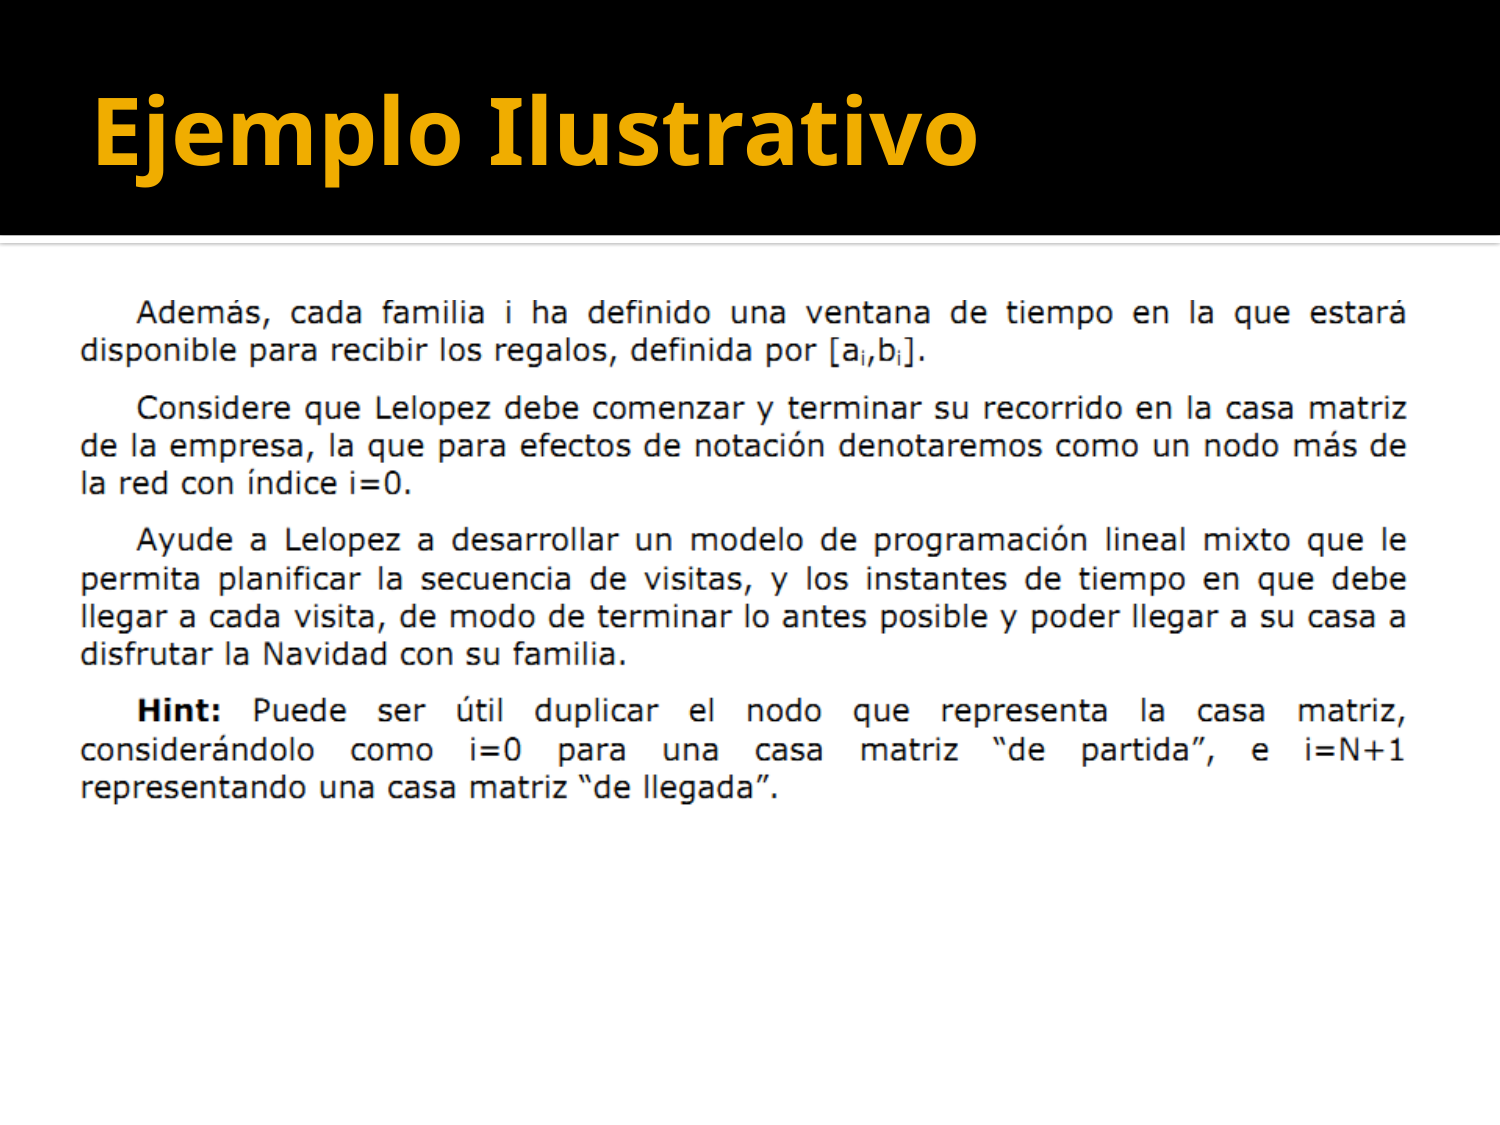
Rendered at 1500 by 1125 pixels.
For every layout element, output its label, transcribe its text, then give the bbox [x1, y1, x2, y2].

picture [54, 300, 1446, 825]
title Ejemplo Ilustrativo [75, 25, 1425, 231]
